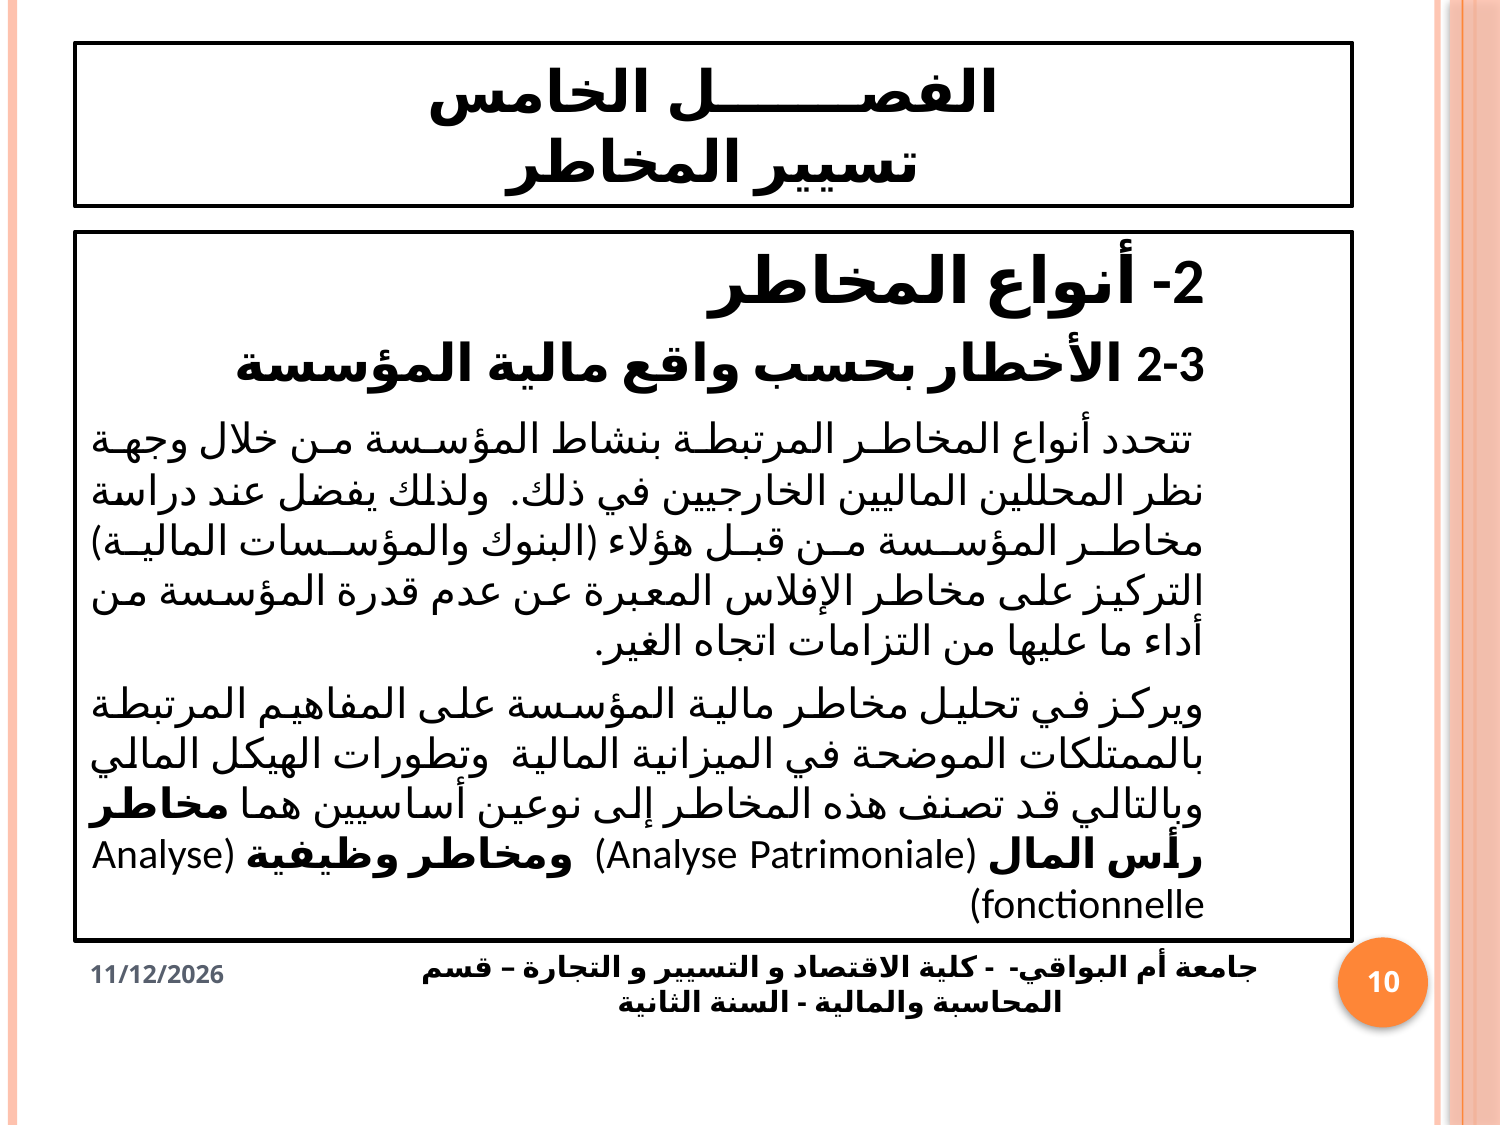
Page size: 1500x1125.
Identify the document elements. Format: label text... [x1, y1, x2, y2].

title الفصـــــــل الخامس تسيير المخاطر [73, 41, 1354, 208]
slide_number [75, 940, 385, 1012]
slide_number 10 [1333, 940, 1434, 1027]
list 2- أنواع المخاطر 2-3 الأخطار بحسب واقع مالية المؤسسة تتحدد أنواع المخاطر المرتبطة بنشاط المؤسسة من خلال وجهة نظر المحللين الماليين الخارجيين في ذلك. ولذلك يفضل عند دراسة مخاطر المؤسسة من قبل هؤلاء (البنوك والمؤسسات المالية) التركيز على مخاطر الإفلاس المعبرة عن عدم قدرة المؤسسة من أداء ما عليها من التزامات اتجاه الغير. ويركز في تحليل مخاطر مالية المؤسسة على المفاهيم المرتبطة بالممتلكات الموضحة في الميزانية المالية وتطورات الهيكل المالي وبالتالي قد تصنف هذه المخاطر إلى نوعين أساسيين هما مخاطر رأس المال (Analyse Patrimoniale) ومخاطر وظيفية (Analyse fonctionnelle) [73, 230, 1354, 943]
footer جامعة أم البواقي- - كلية الاقتصاد و التسيير و التجارة – قسم المحاسبة والمالية - السنة الثانية [371, 947, 1309, 1019]
